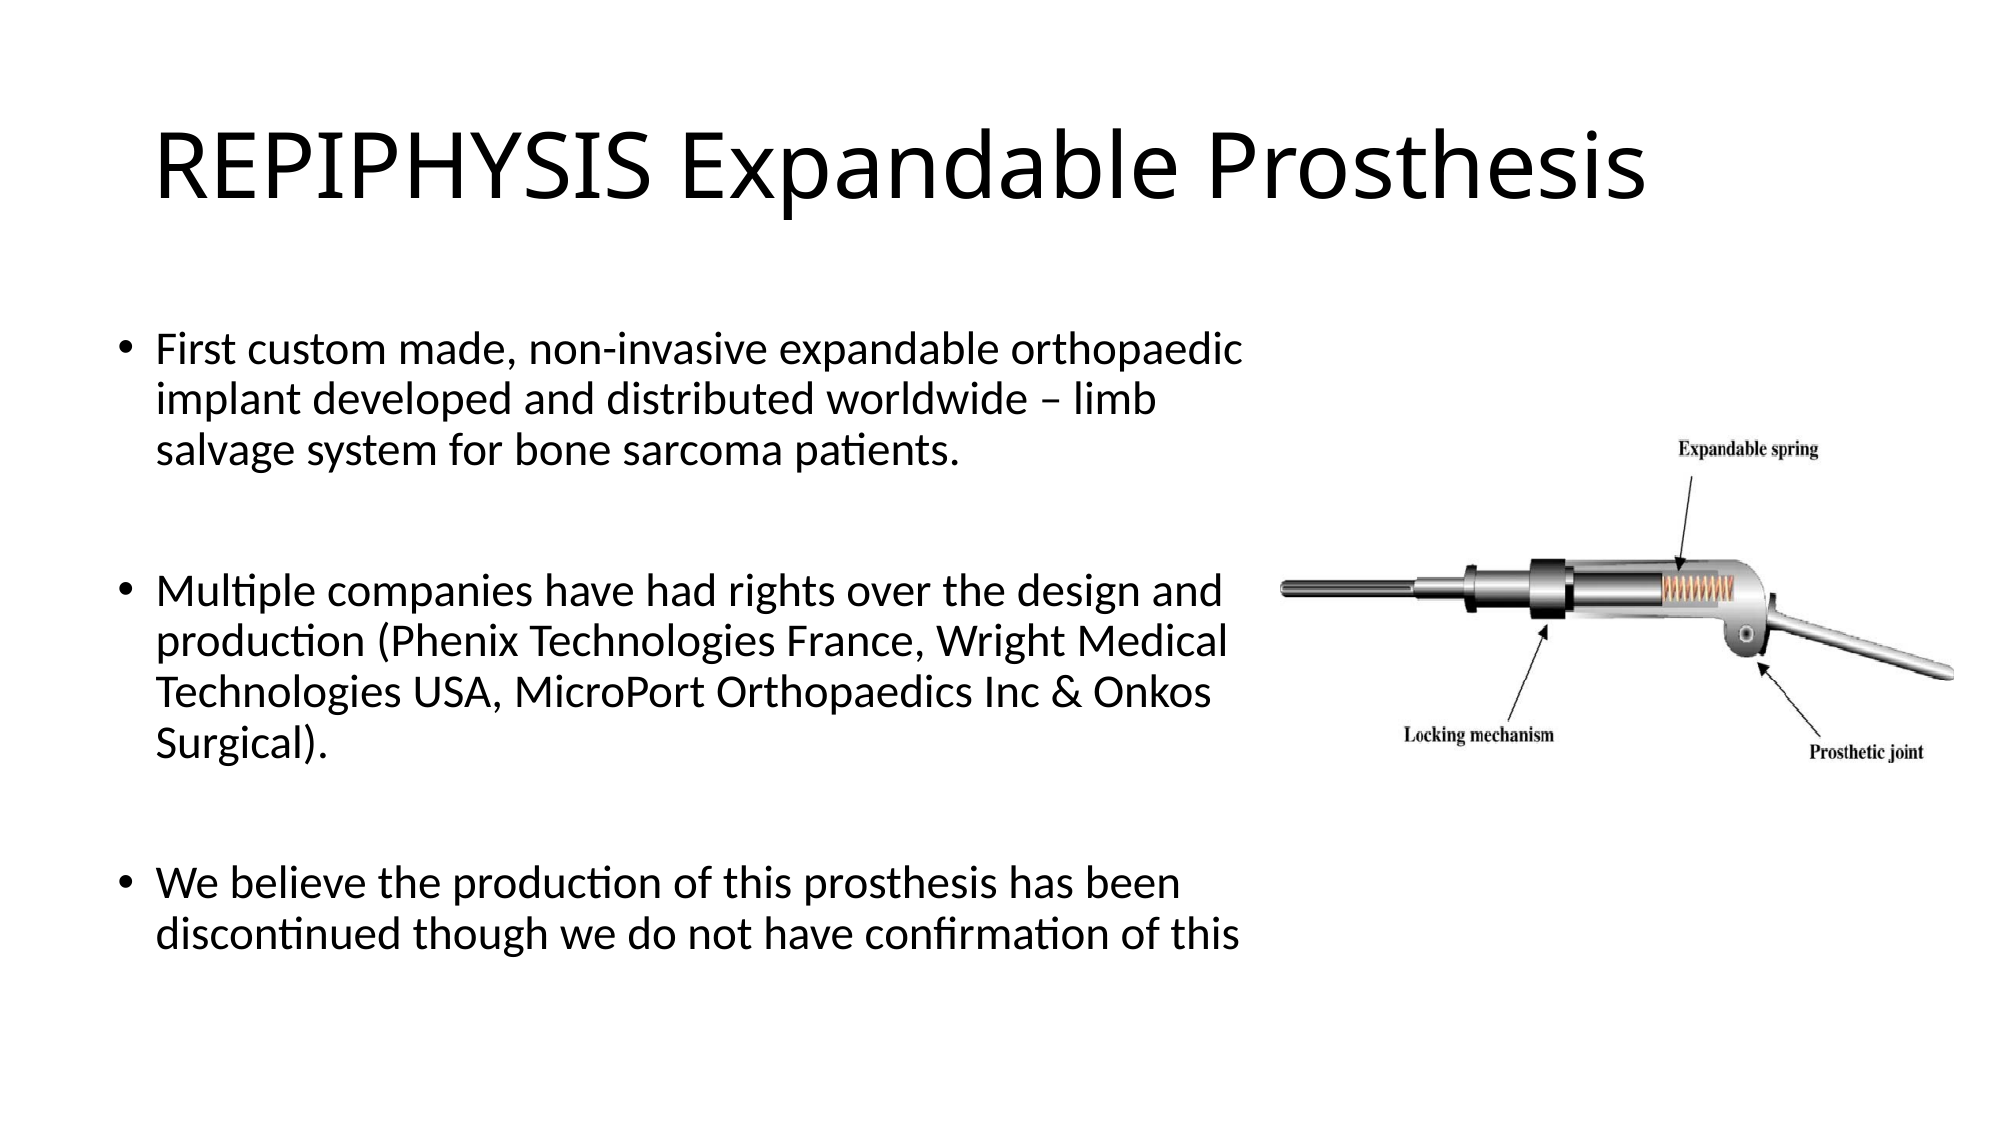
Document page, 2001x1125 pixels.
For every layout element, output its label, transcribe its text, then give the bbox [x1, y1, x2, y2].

title REPIPHYSIS Expandable Prosthesis [137, 59, 1863, 278]
list First custom made, non-invasive expandable orthopaedic implant developed and distributed worldwide – limb salvage system for bone sarcoma patients. Multiple companies have had rights over the design and production (Phenix Technologies France, Wright Medical Technologies USA, MicroPort Orthopaedics Inc & Onkos Surgical). We believe the production of this prosthesis has been discontinued though we do not have confirmation of this [102, 316, 1274, 1030]
picture [1239, 418, 1968, 777]
